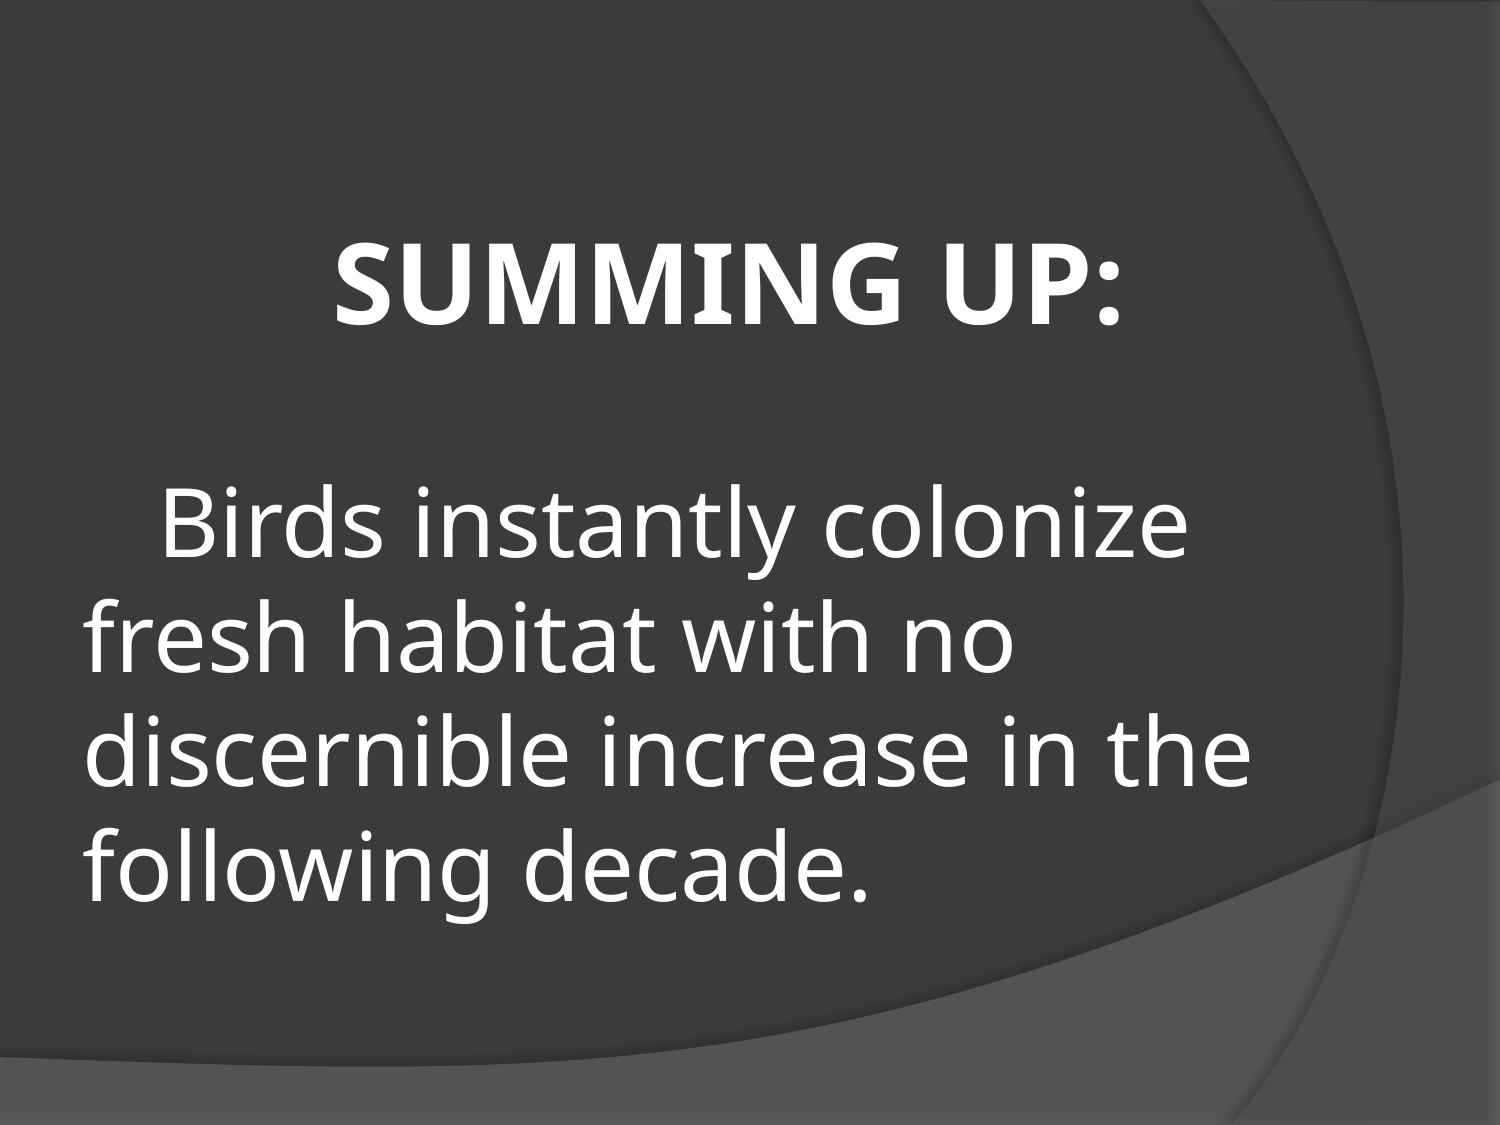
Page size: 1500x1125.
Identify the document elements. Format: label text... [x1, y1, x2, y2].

title SUMMING UP: Birds instantly colonize fresh habitat with no discernible increase in the following decade. [75, 45, 1450, 1088]
